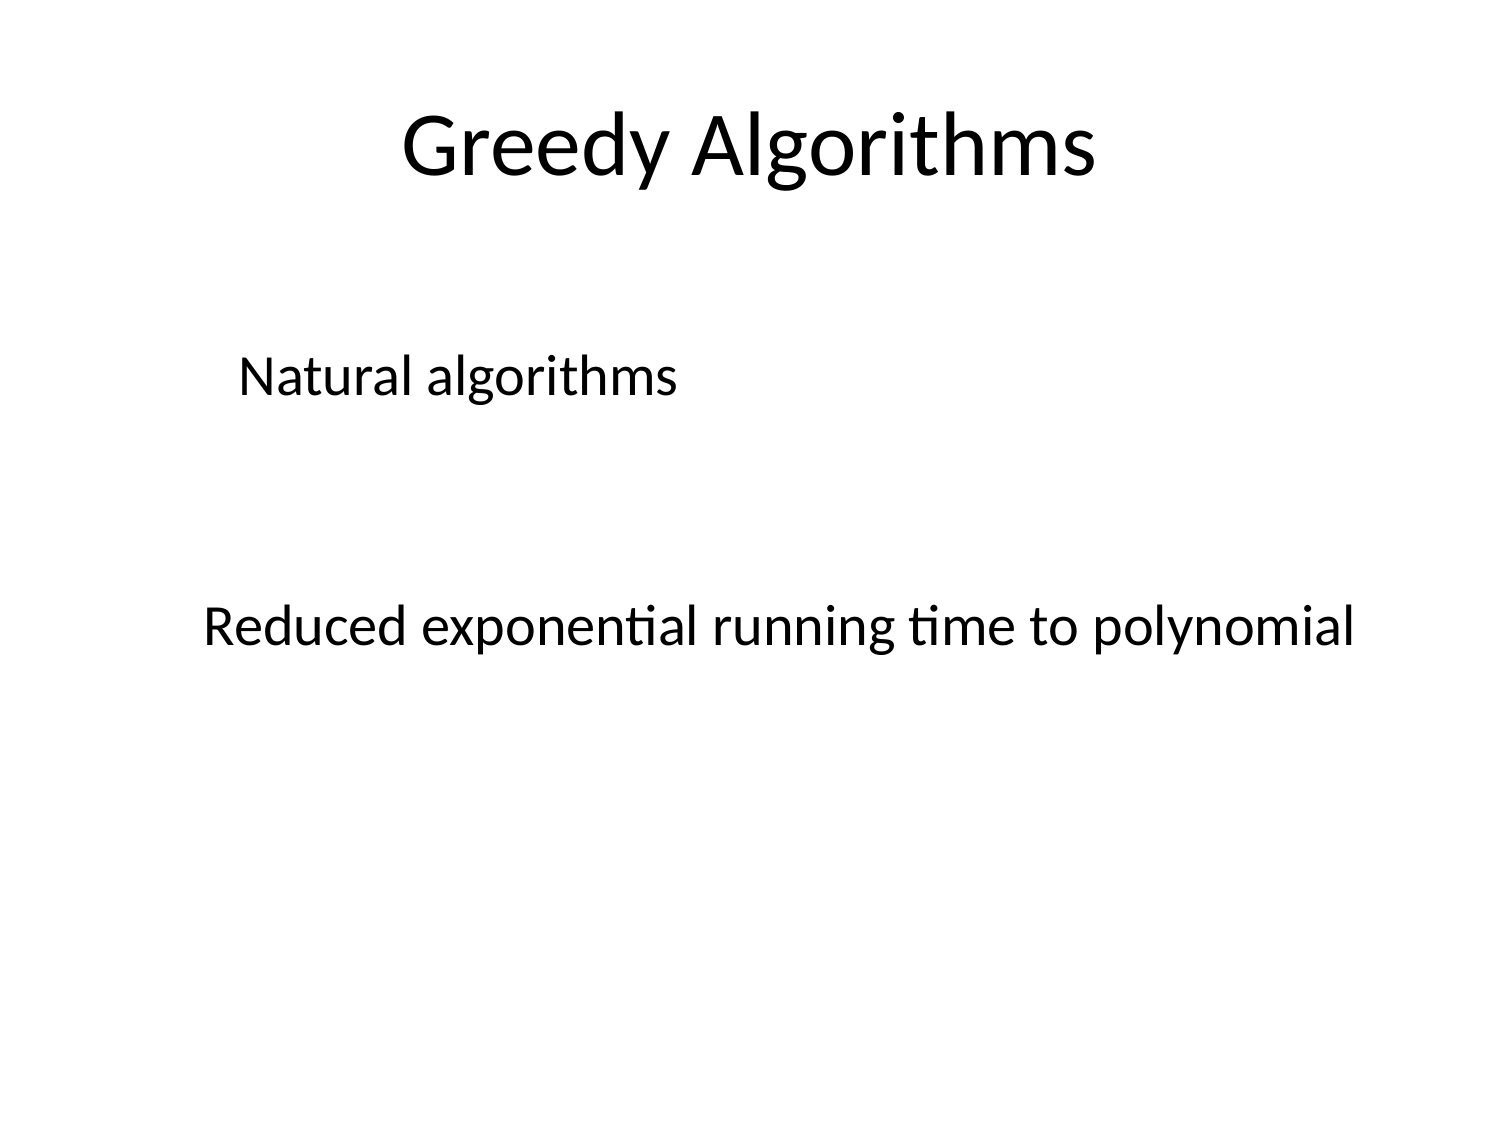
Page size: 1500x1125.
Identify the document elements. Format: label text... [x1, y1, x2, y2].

text_box Reduced exponential running time to polynomial [189, 579, 1372, 665]
text_box Natural algorithms [223, 330, 694, 415]
title Greedy Algorithms [75, 45, 1425, 233]
